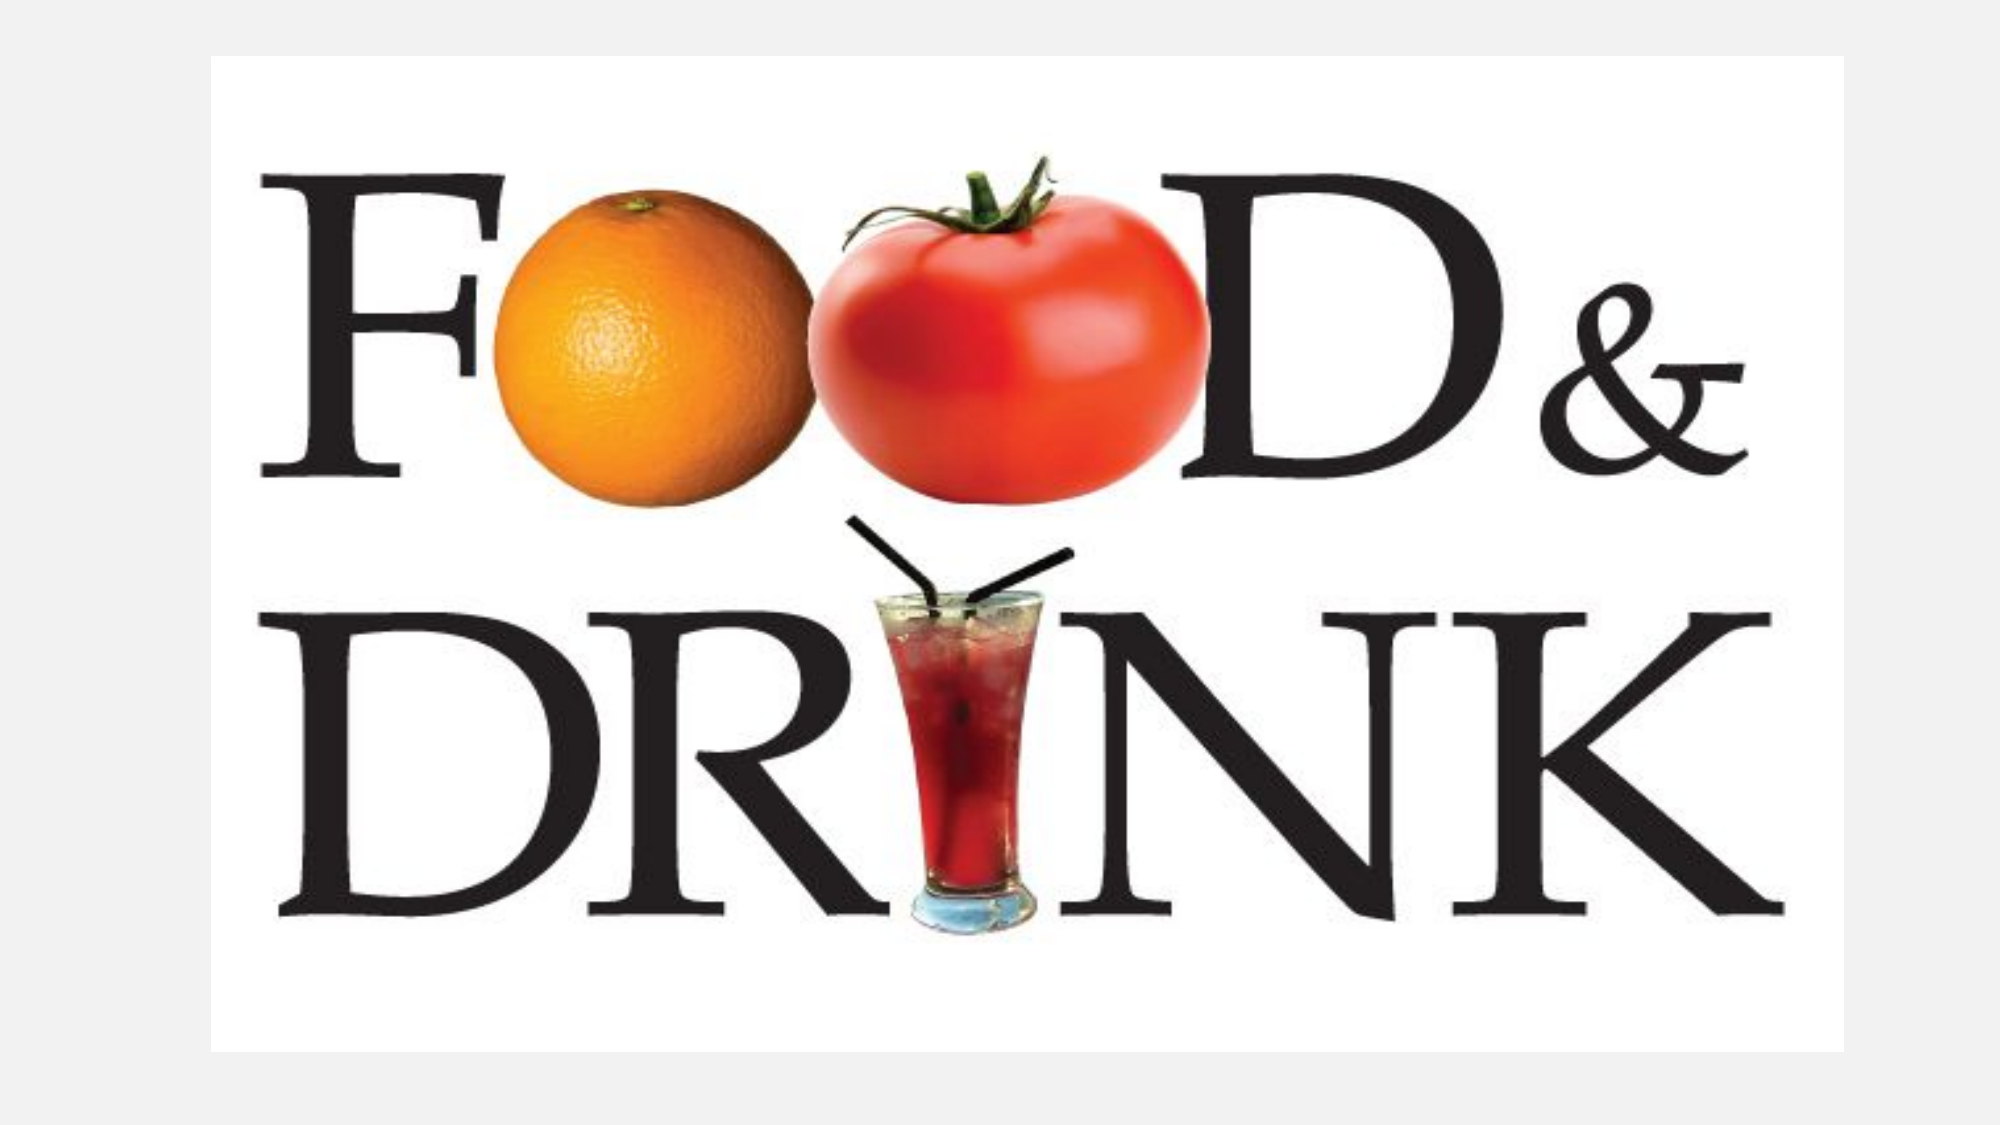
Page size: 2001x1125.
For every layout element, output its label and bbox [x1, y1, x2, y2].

list [211, 56, 1844, 1052]
